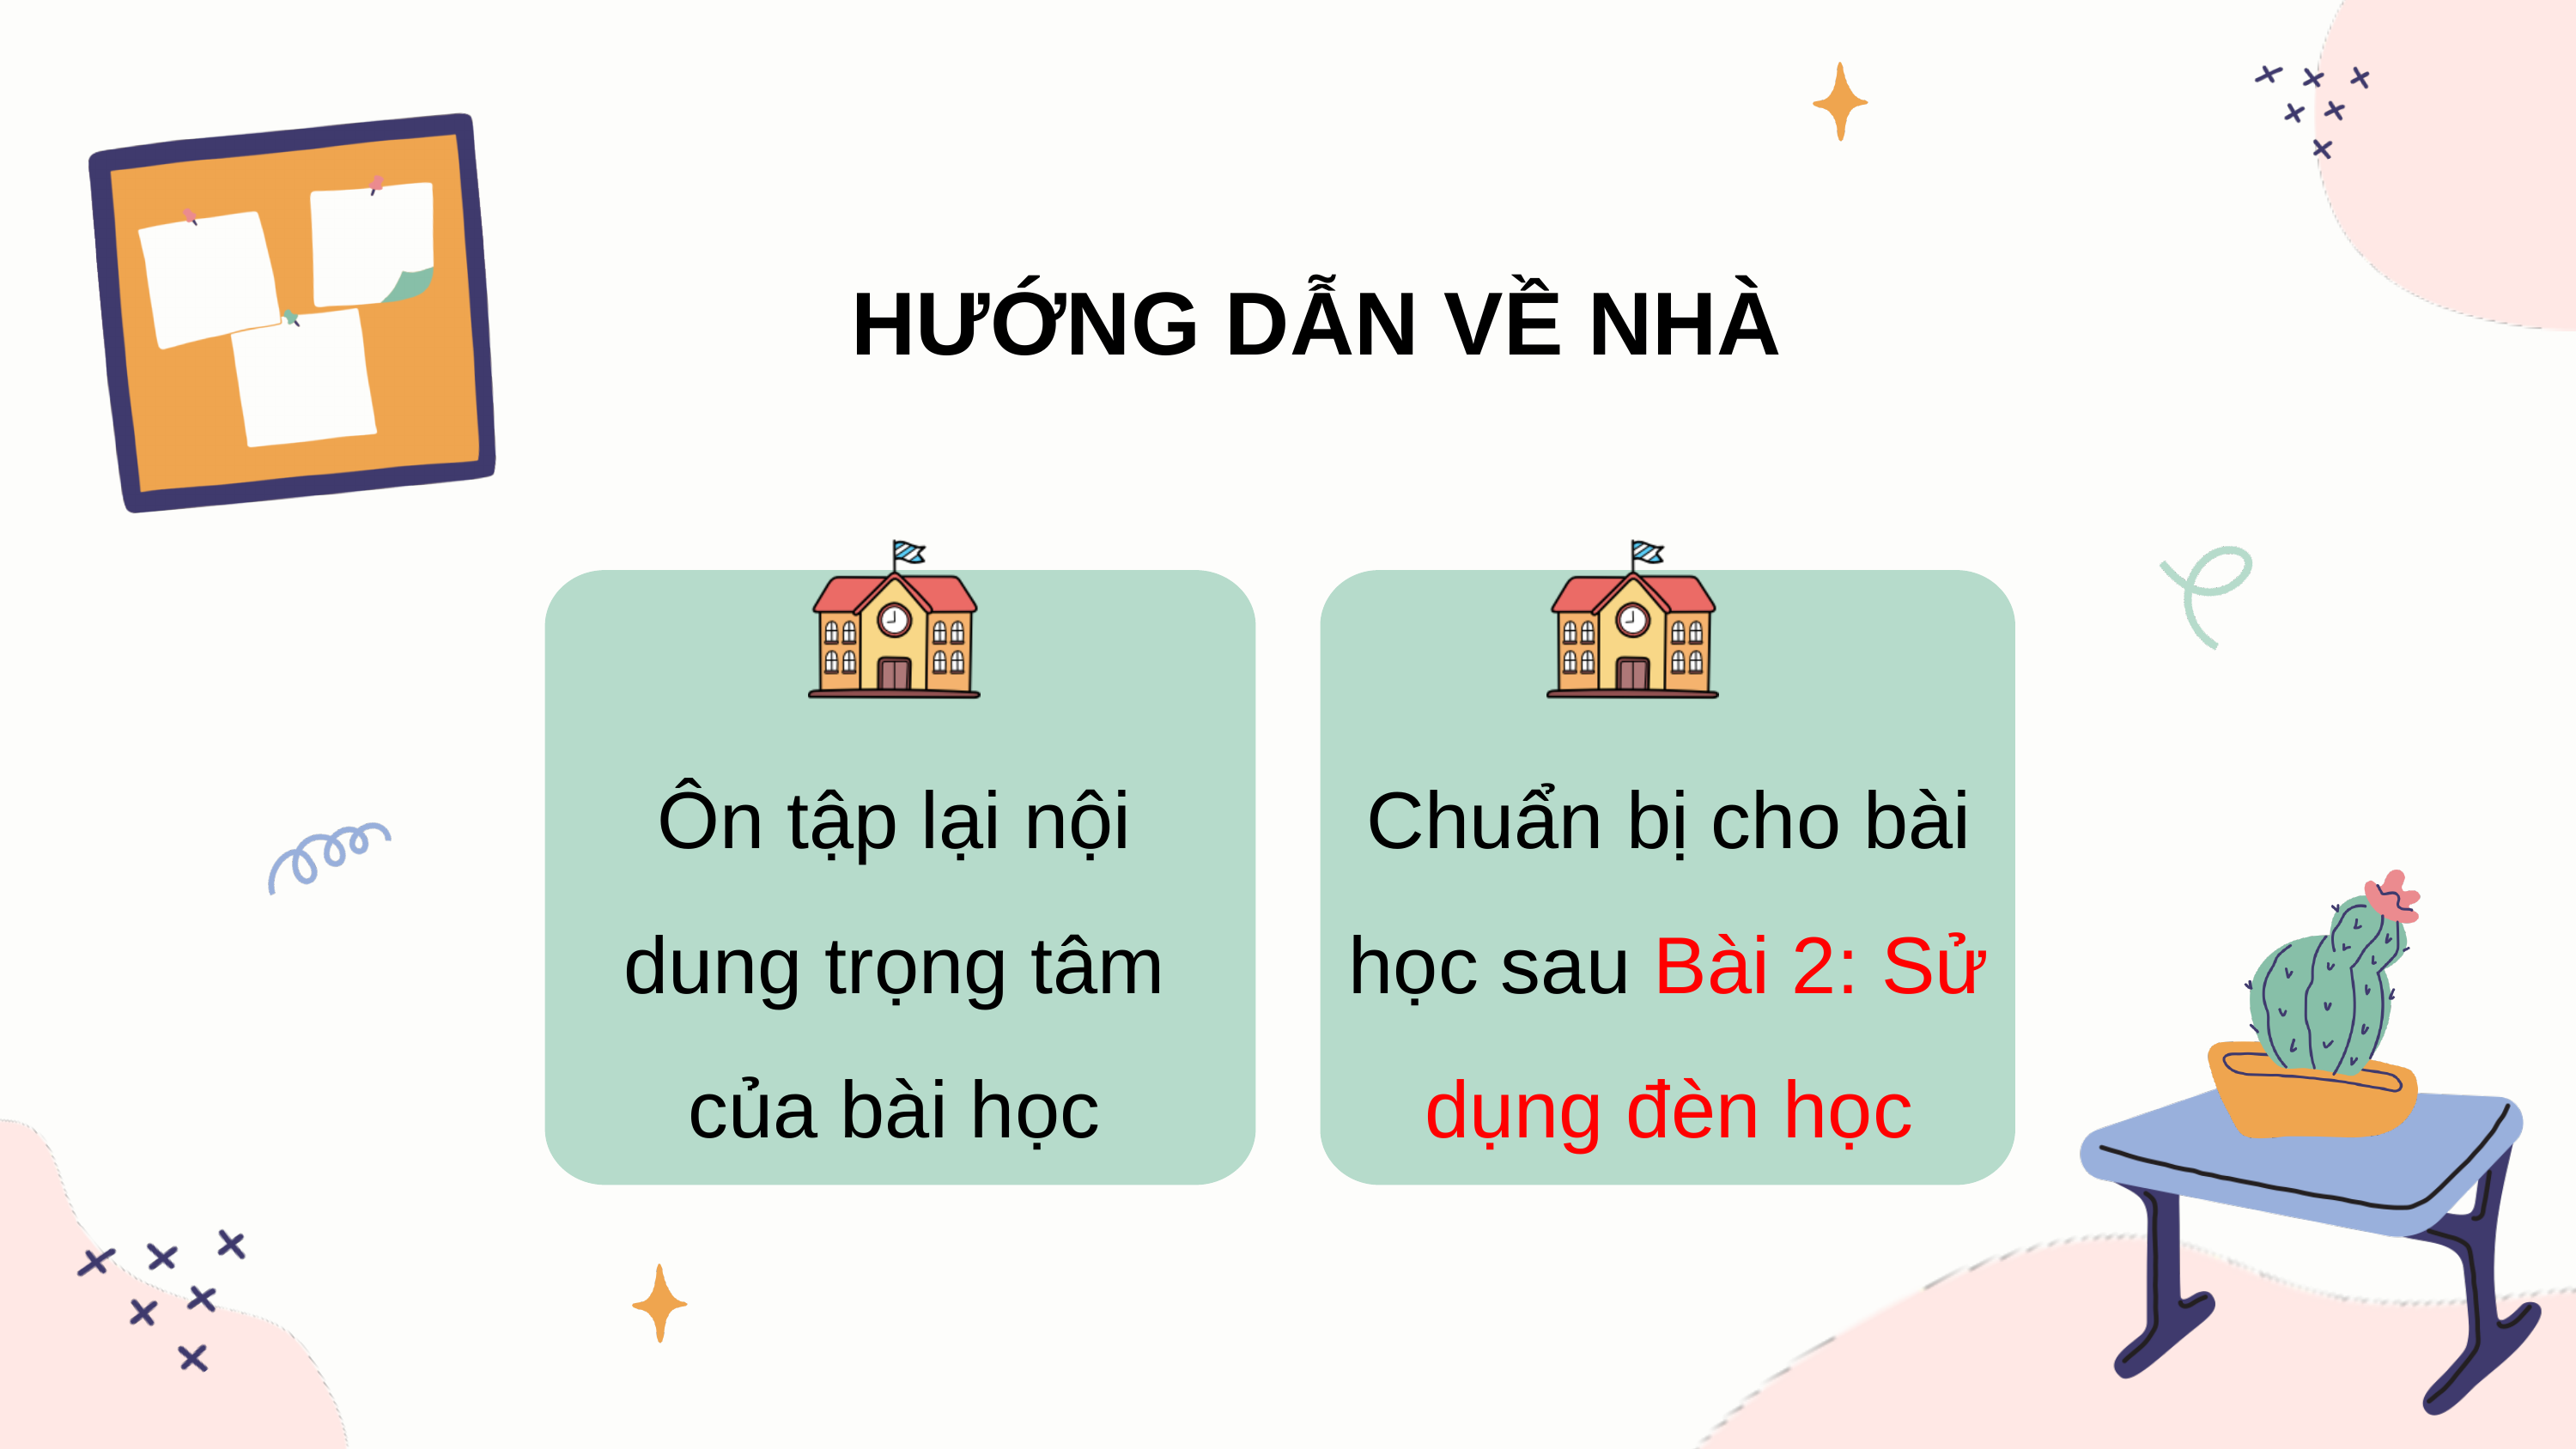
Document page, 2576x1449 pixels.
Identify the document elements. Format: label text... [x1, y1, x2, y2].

picture [2139, 514, 2275, 651]
picture [87, 111, 503, 514]
picture [255, 805, 396, 900]
picture [808, 532, 981, 706]
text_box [544, 569, 1256, 1185]
picture [1626, 869, 2576, 1449]
text_box HƯỚNG DẪN VỀ NHÀ [492, 205, 2354, 380]
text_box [1320, 569, 2016, 1185]
picture [1546, 532, 1719, 706]
picture [1810, 59, 1870, 145]
picture [0, 964, 430, 1449]
picture [629, 1260, 690, 1347]
picture [2250, 0, 2576, 331]
